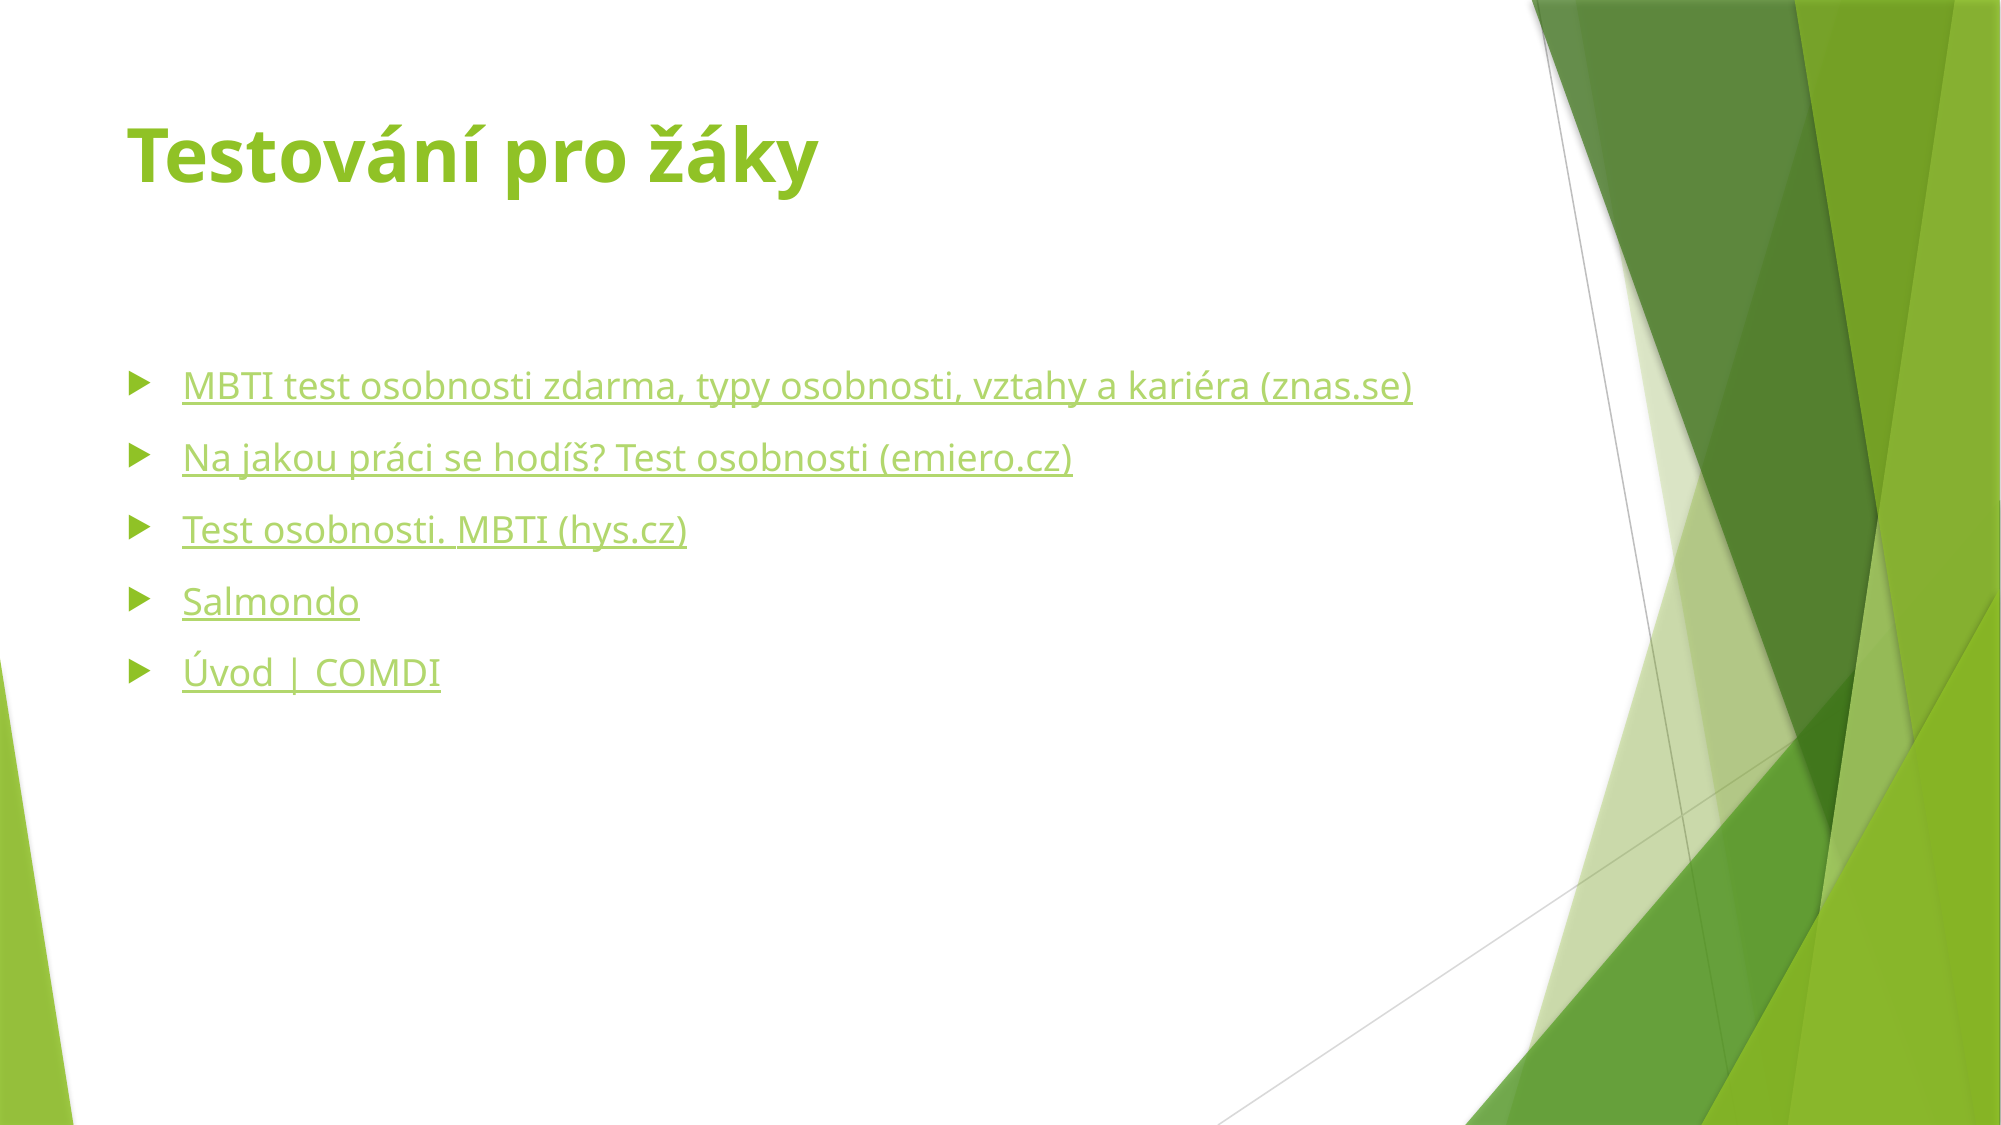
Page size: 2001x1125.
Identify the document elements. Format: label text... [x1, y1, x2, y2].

title Testování pro žáky [111, 99, 1522, 317]
list MBTI test osobnosti zdarma, typy osobnosti, vztahy a kariéra (znas.se) Na jakou práci se hodíš? Test osobnosti (emiero.cz) Test osobnosti. MBTI (hys.cz) Salmondo Úvod | COMDI [111, 354, 1522, 992]
